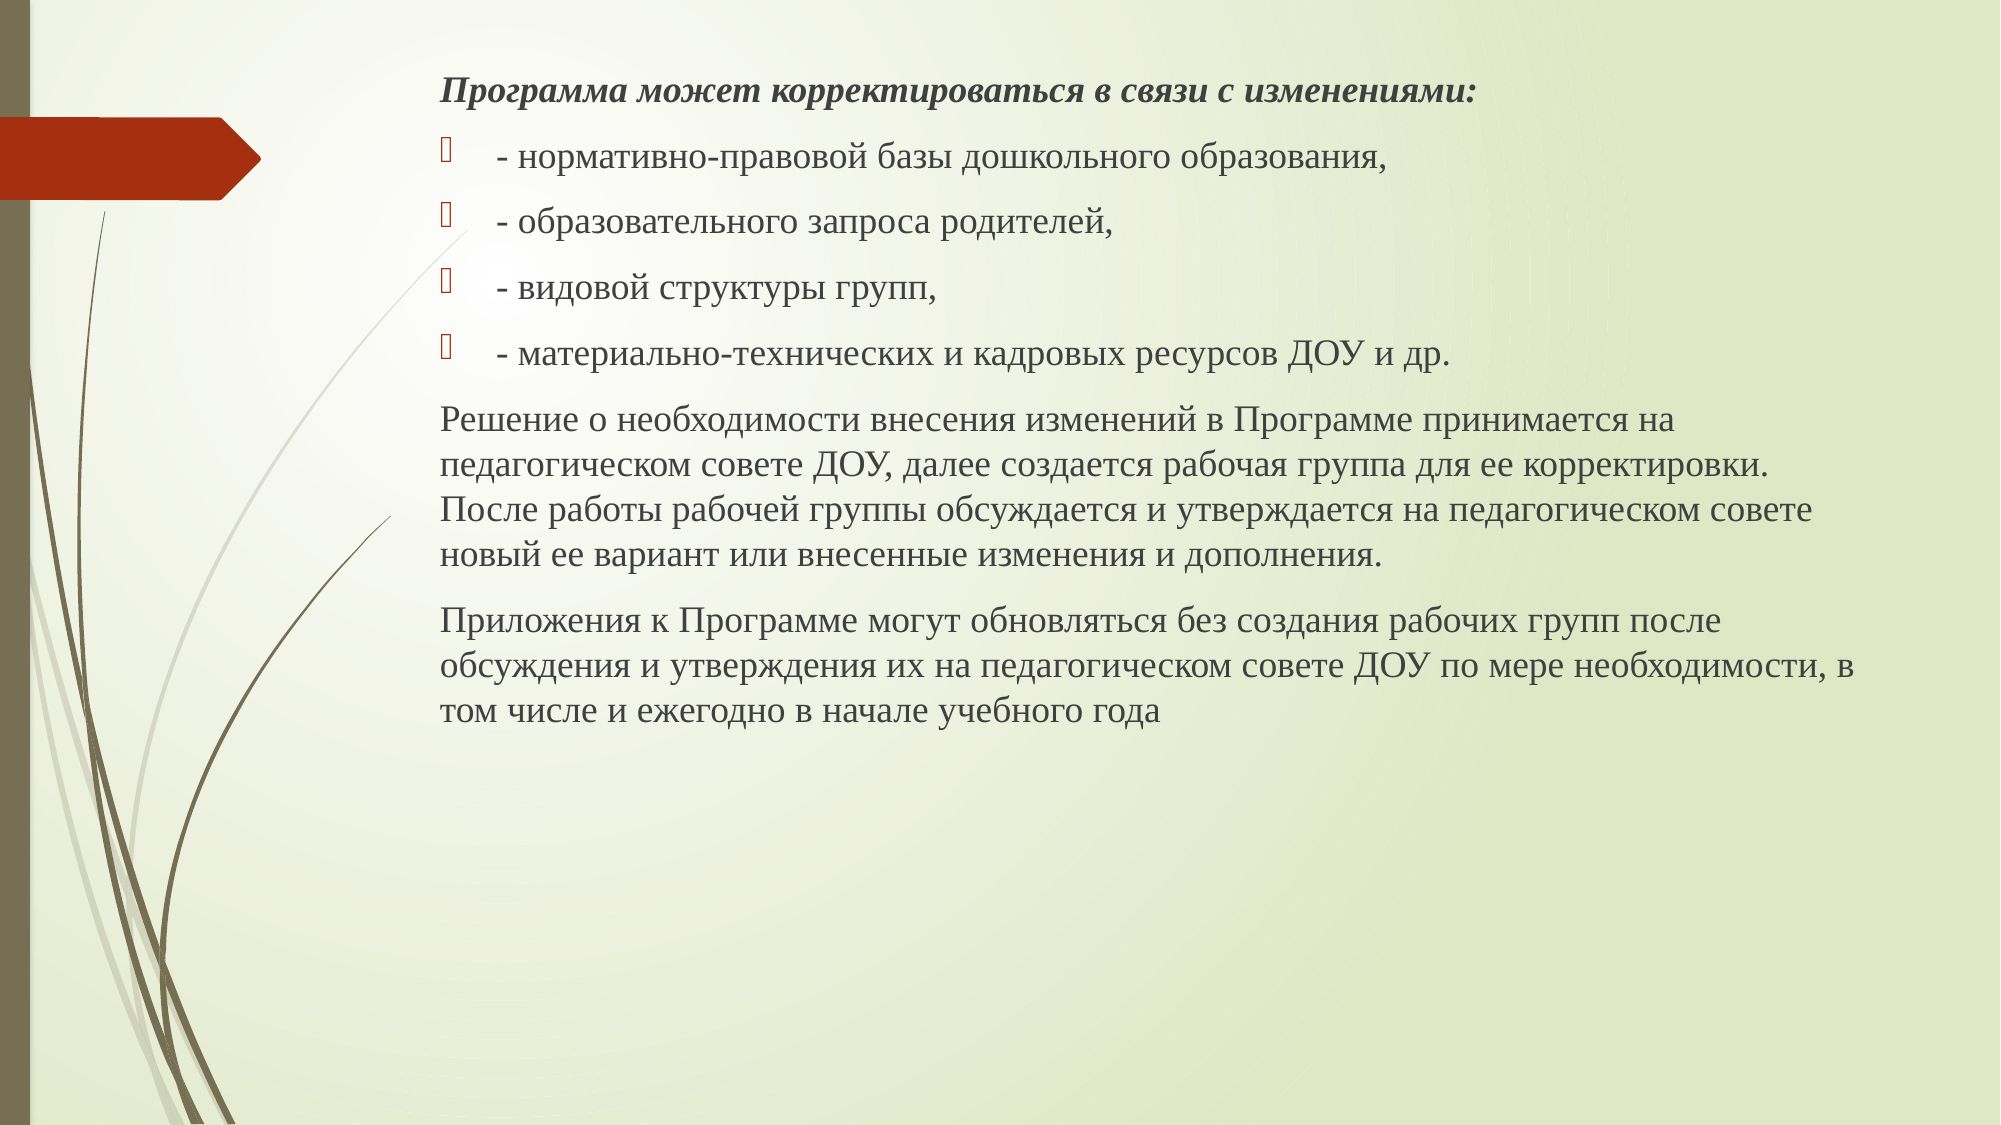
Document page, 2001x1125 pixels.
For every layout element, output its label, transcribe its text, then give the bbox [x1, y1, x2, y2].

list Программа может корректироваться в связи с изменениями: - нормативно-правовой базы дошкольного образования, - образовательного запроса родителей, - видовой структуры групп, - материально-технических и кадровых ресурсов ДОУ и др. Решение о необходимости внесения изменений в Программе принимается на педагогическом совете ДОУ, далее создается рабочая группа для ее корректировки. После работы рабочей группы обсуждается и утверждается на педагогическом совете новый ее вариант или внесенные изменения и дополнения. Приложения к Программе могут обновляться без создания рабочих групп после обсуждения и утверждения их на педагогическом совете ДОУ по мере необходимости, в том числе и ежегодно в начале учебного года [424, 57, 1888, 970]
